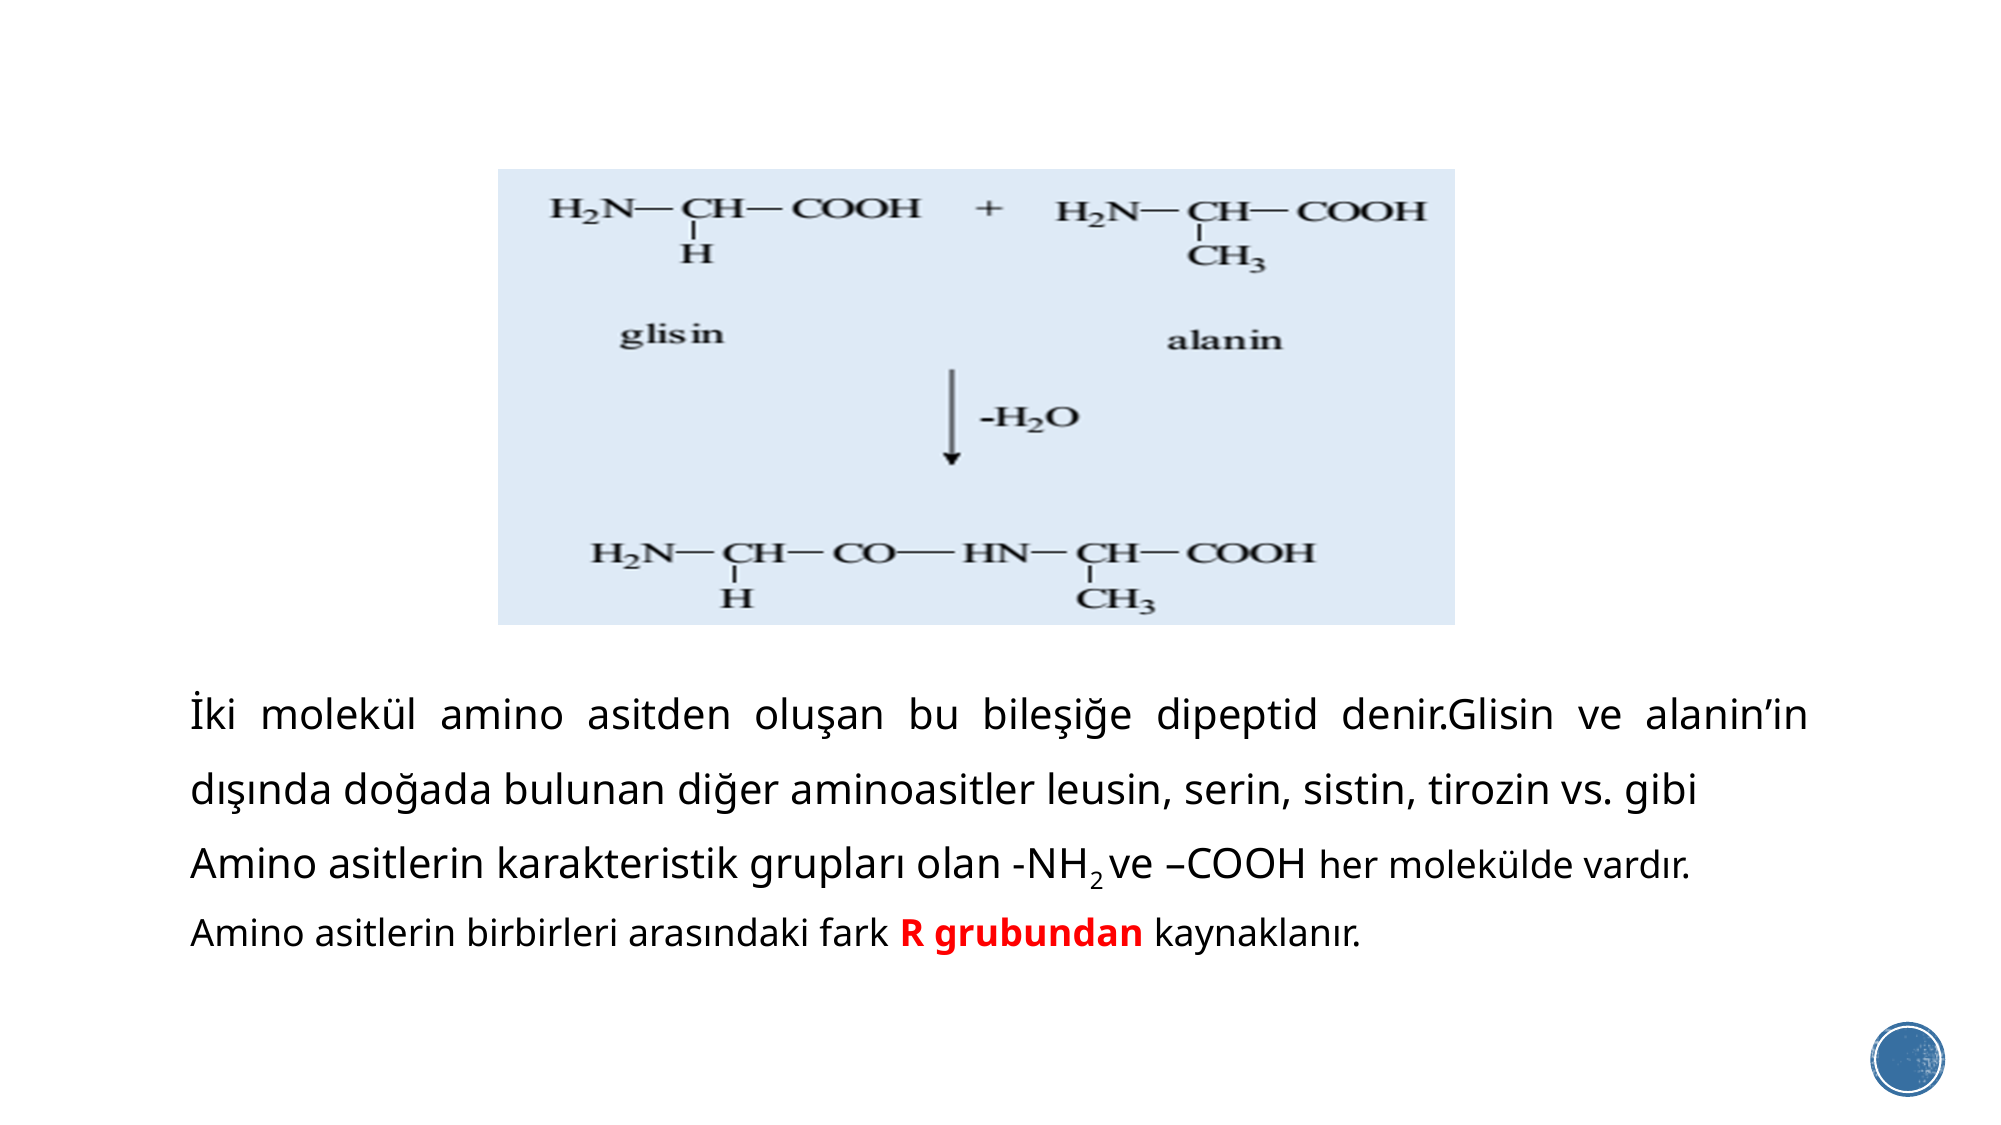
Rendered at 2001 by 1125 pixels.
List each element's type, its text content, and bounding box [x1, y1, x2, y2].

picture [498, 169, 1455, 625]
list İki molekül amino asitden oluşan bu bileşiğe dipeptid denir.Glisin ve alanin’in dışında doğada bulunan diğer aminoasitler leusin, serin, sistin, tirozin vs. gibi Amino asitlerin karakteristik grupları olan -NH2 ve –COOH her molekülde vardır. Amino asitlerin birbirleri arasındaki fark R grubundan kaynaklanır. [175, 160, 1826, 1013]
